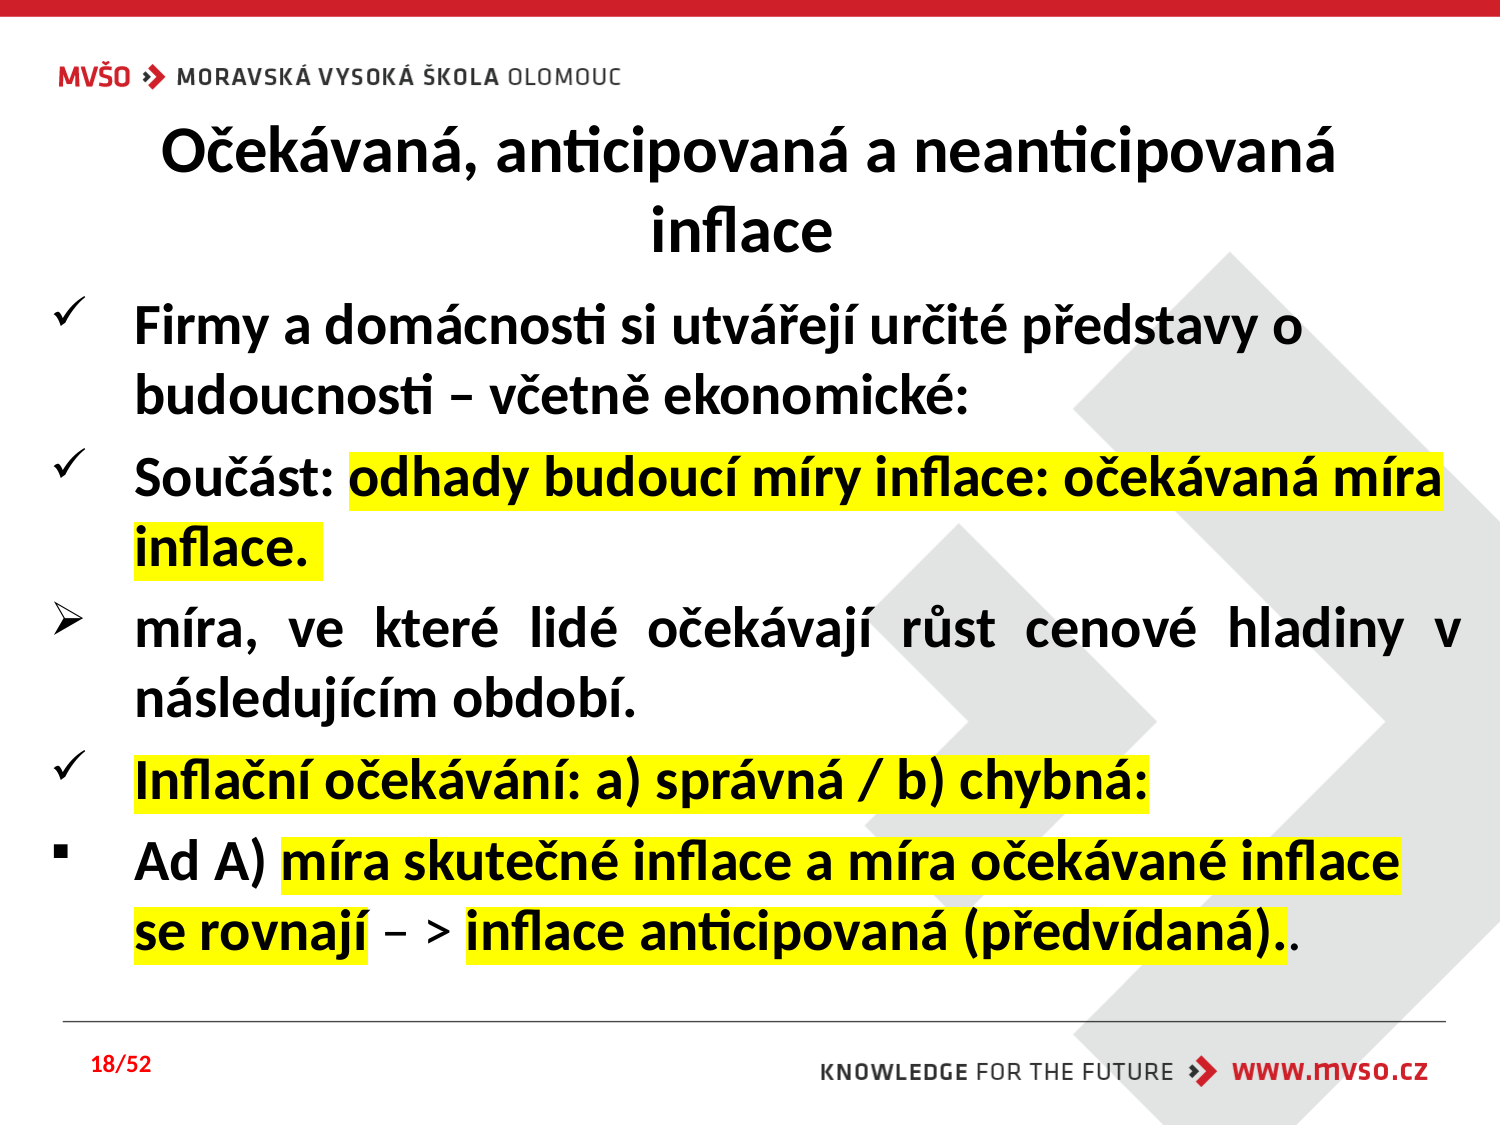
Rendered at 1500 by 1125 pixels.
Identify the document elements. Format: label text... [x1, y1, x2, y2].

list Firmy a domácnosti si utvářejí určité představy o budoucnosti – včetně ekonomické: Součást: odhady budoucí míry inflace: očekávaná míra inflace. míra, ve které lidé očekávají růst cenové hladiny v následujícím období. Inflační očekávání: a) správná / b) chybná: Ad A) míra skutečné inflace a míra očekávané inflace se rovnají – > inflace anticipovaná (předvídaná).. [34, 279, 1478, 1008]
picture [0, 0, 1500, 1125]
text_box 18/52 [74, 1040, 213, 1085]
title Očekávaná, anticipovaná a neanticipovaná inflace [75, 91, 1425, 279]
